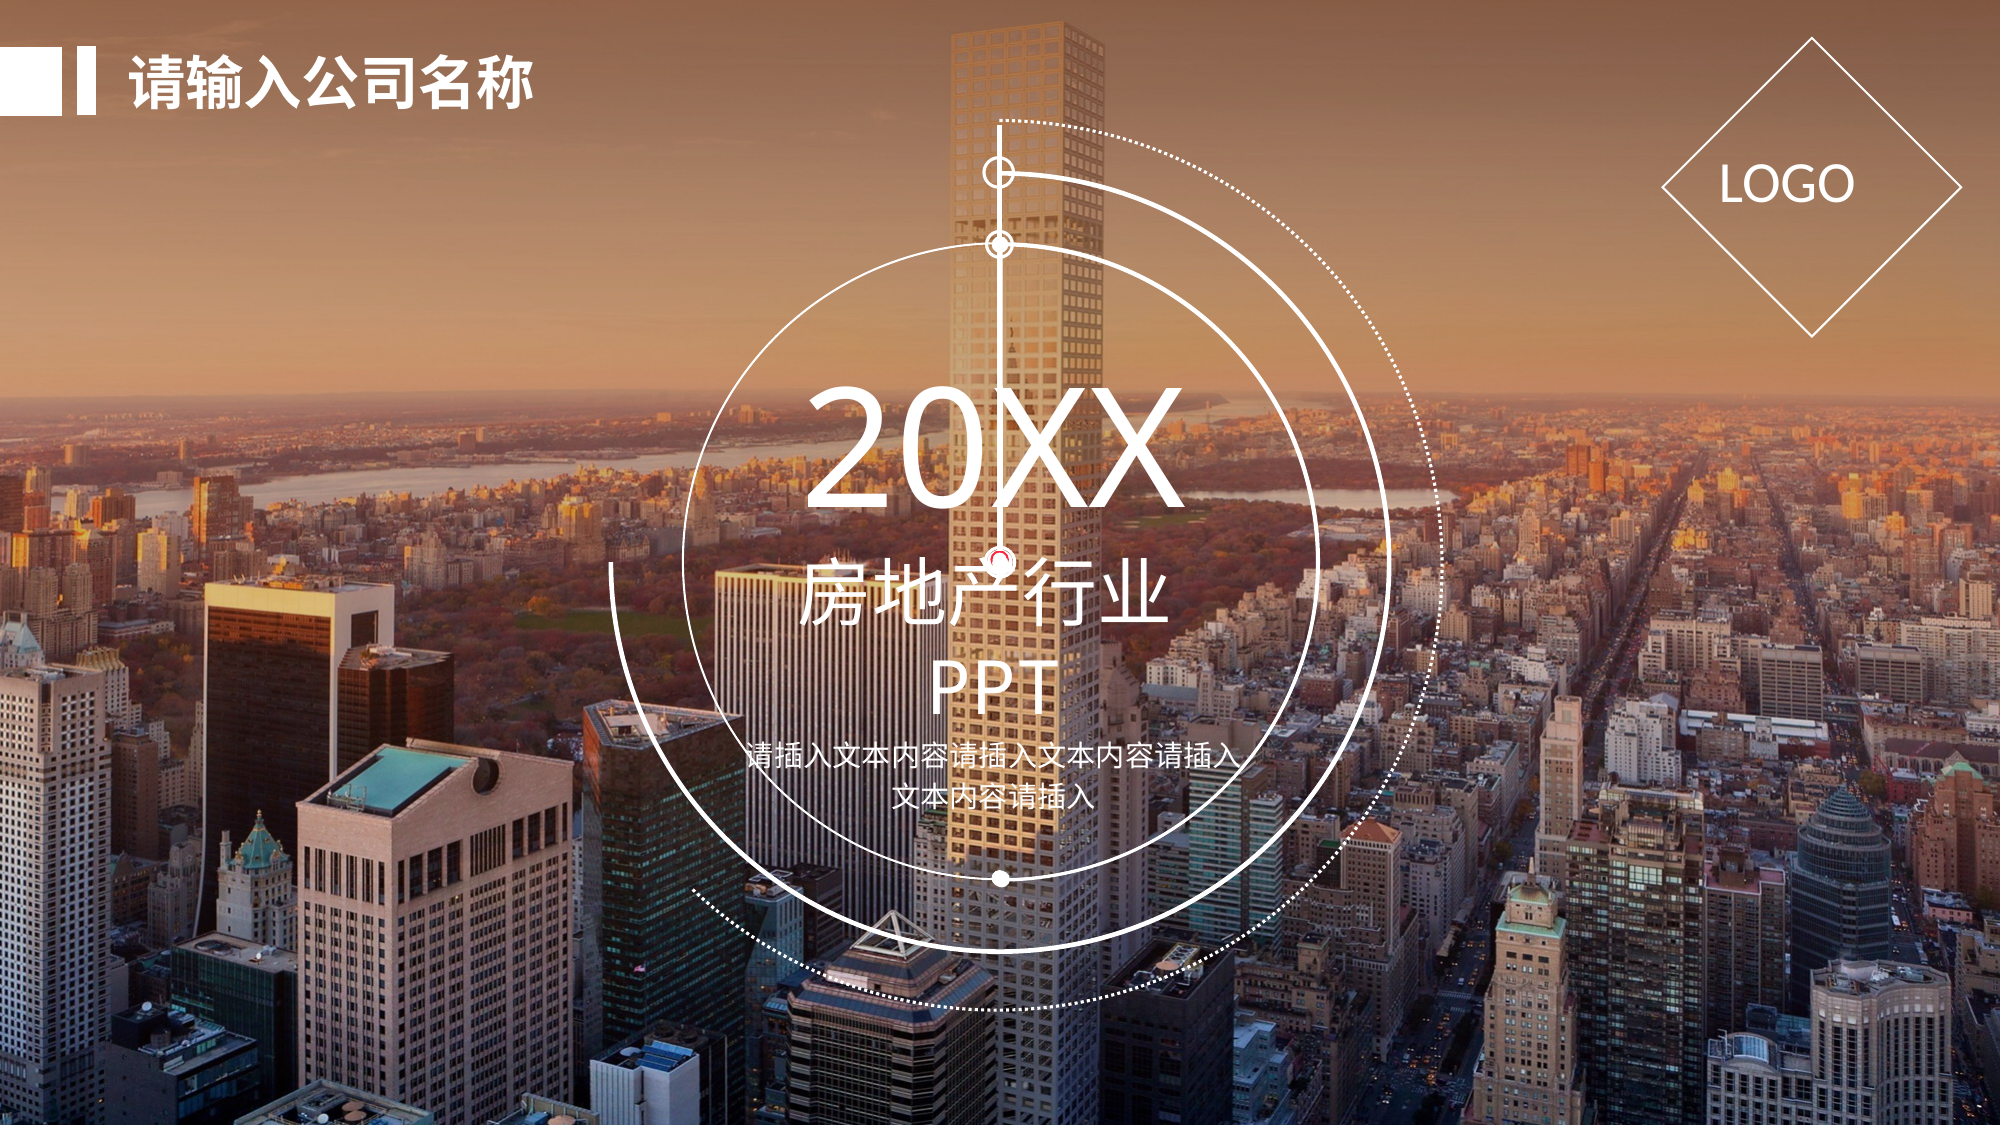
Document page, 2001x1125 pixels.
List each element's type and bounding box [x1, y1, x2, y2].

text_box [991, 236, 1009, 887]
picture [0, 0, 2000, 1125]
text_box [552, 120, 1443, 1011]
